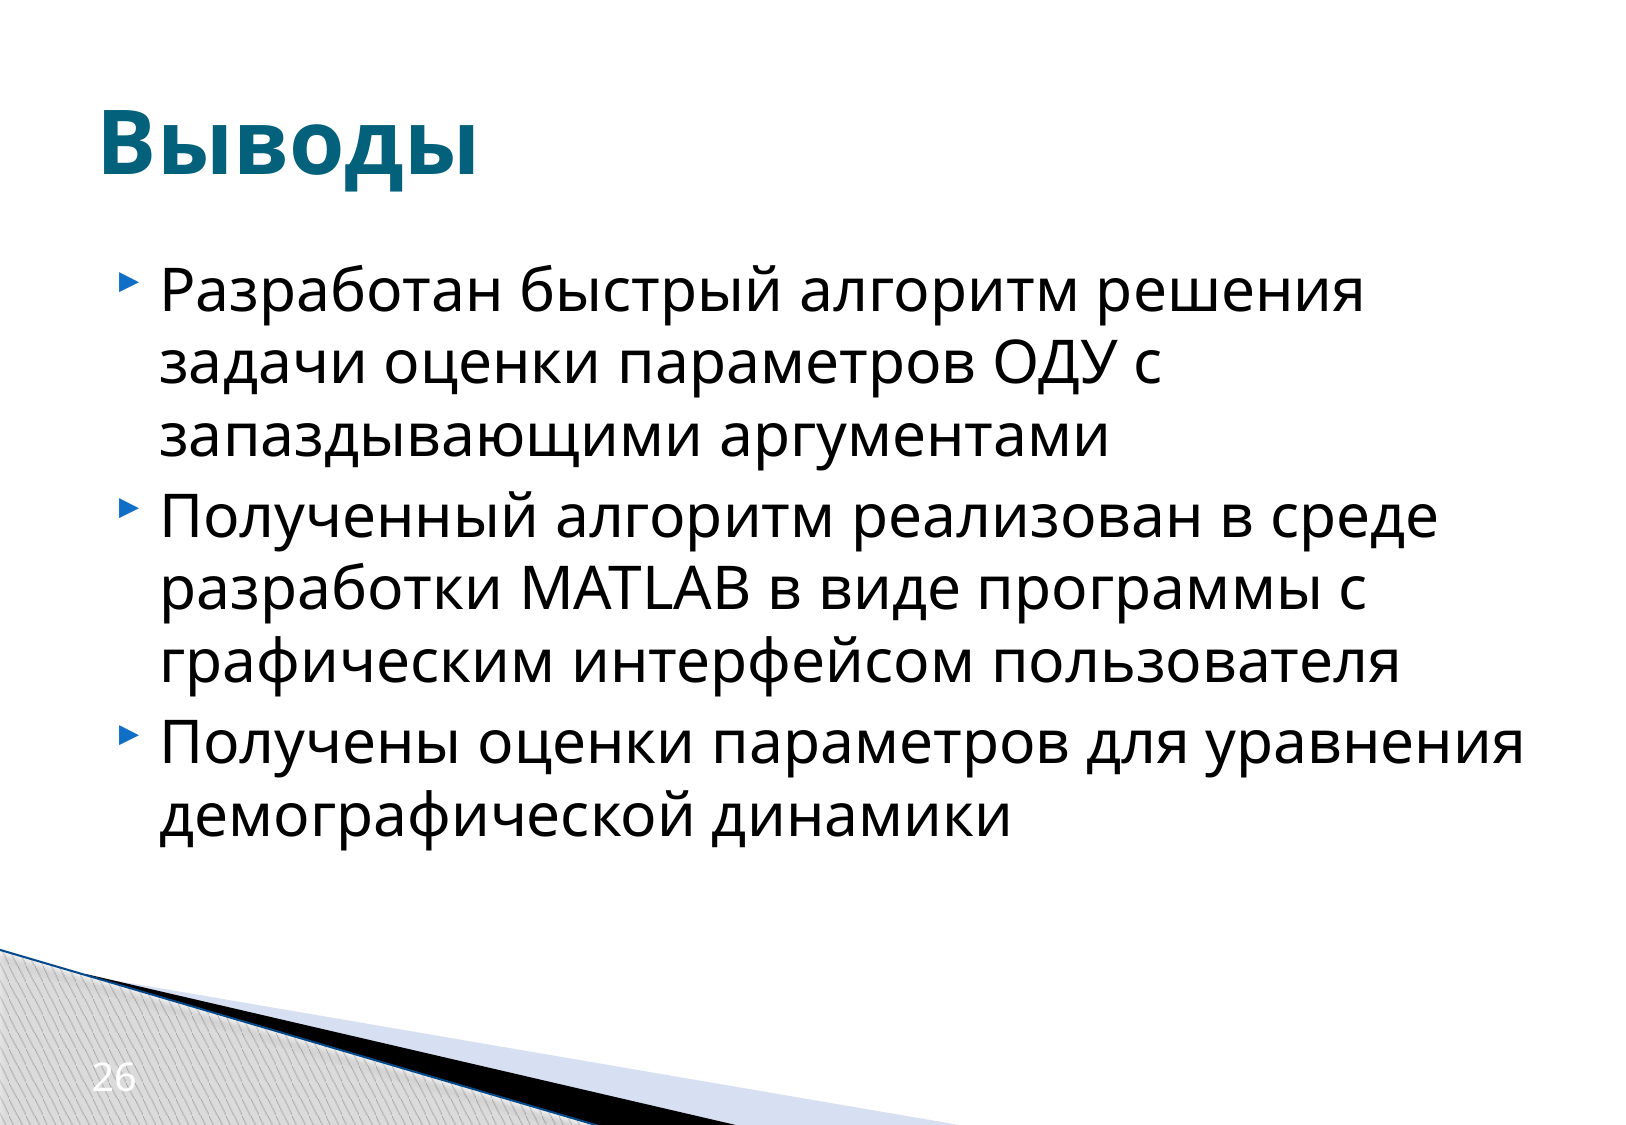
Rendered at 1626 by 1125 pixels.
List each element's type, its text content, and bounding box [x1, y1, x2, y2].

slide_number 26 [38, 1042, 153, 1114]
title Выводы [81, 45, 1544, 233]
list Разработан быстрый алгоритм решения задачи оценки параметров ОДУ с запаздывающими аргументами Полученный алгоритм реализован в среде разработки MATLAB в виде программы с графическим интерфейсом пользователя Получены оценки параметров для уравнения демографической динамики [80, 242, 1544, 986]
